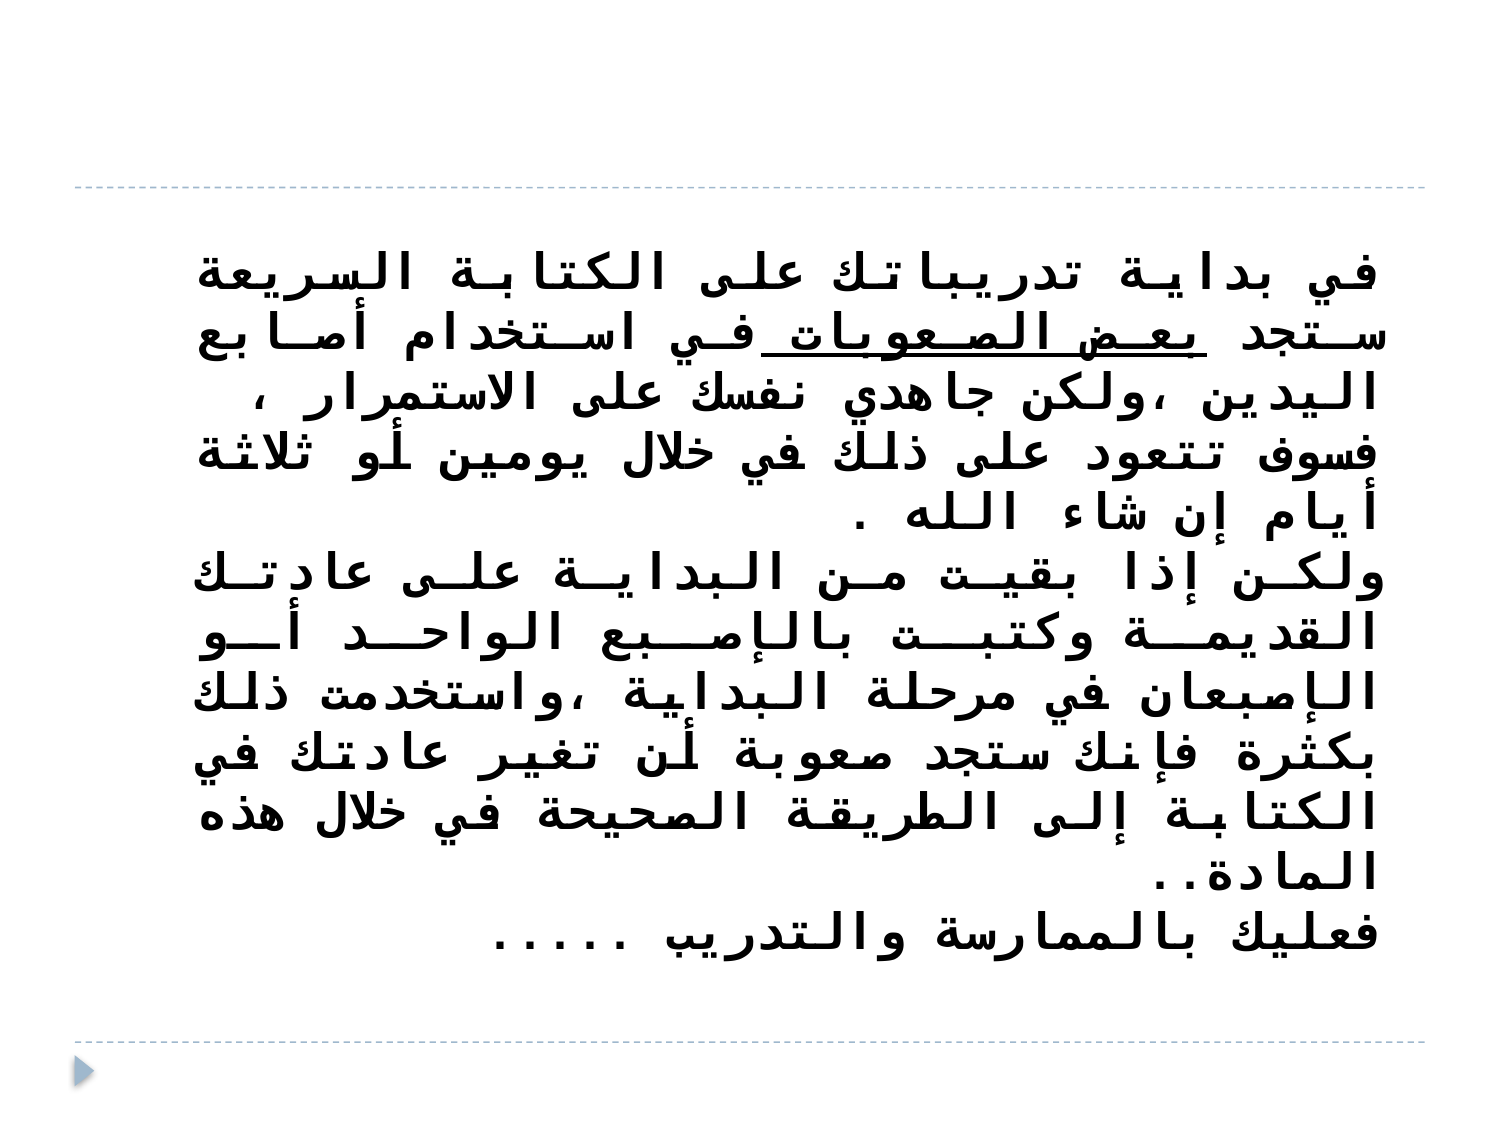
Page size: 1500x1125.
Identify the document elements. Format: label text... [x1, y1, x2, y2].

list [171, 101, 1341, 988]
text_box في بداية تدريباتك على الكتابة السريعة ستجد بعض الصعوبات في استخدام أصابع اليدين ،ولكن جاهدي نفسك على الاستمرار ، فسوف تتعود على ذلك في خلال يومين أو ثلاثة أيام إن شاء الله . ولكن إذا بقيت من البداية على عادتك القديمة وكتبت بالإصبع الواحد أو الإصبعان في مرحلة البداية ،واستخدمت ذلك بكثرة فإنك ستجد صعوبة أن تغير عادتك في الكتابة إلى الطريقة الصحيحة في خلال هذه المادة.. فعليك بالممارسة والتدريب ..... [182, 231, 1400, 967]
